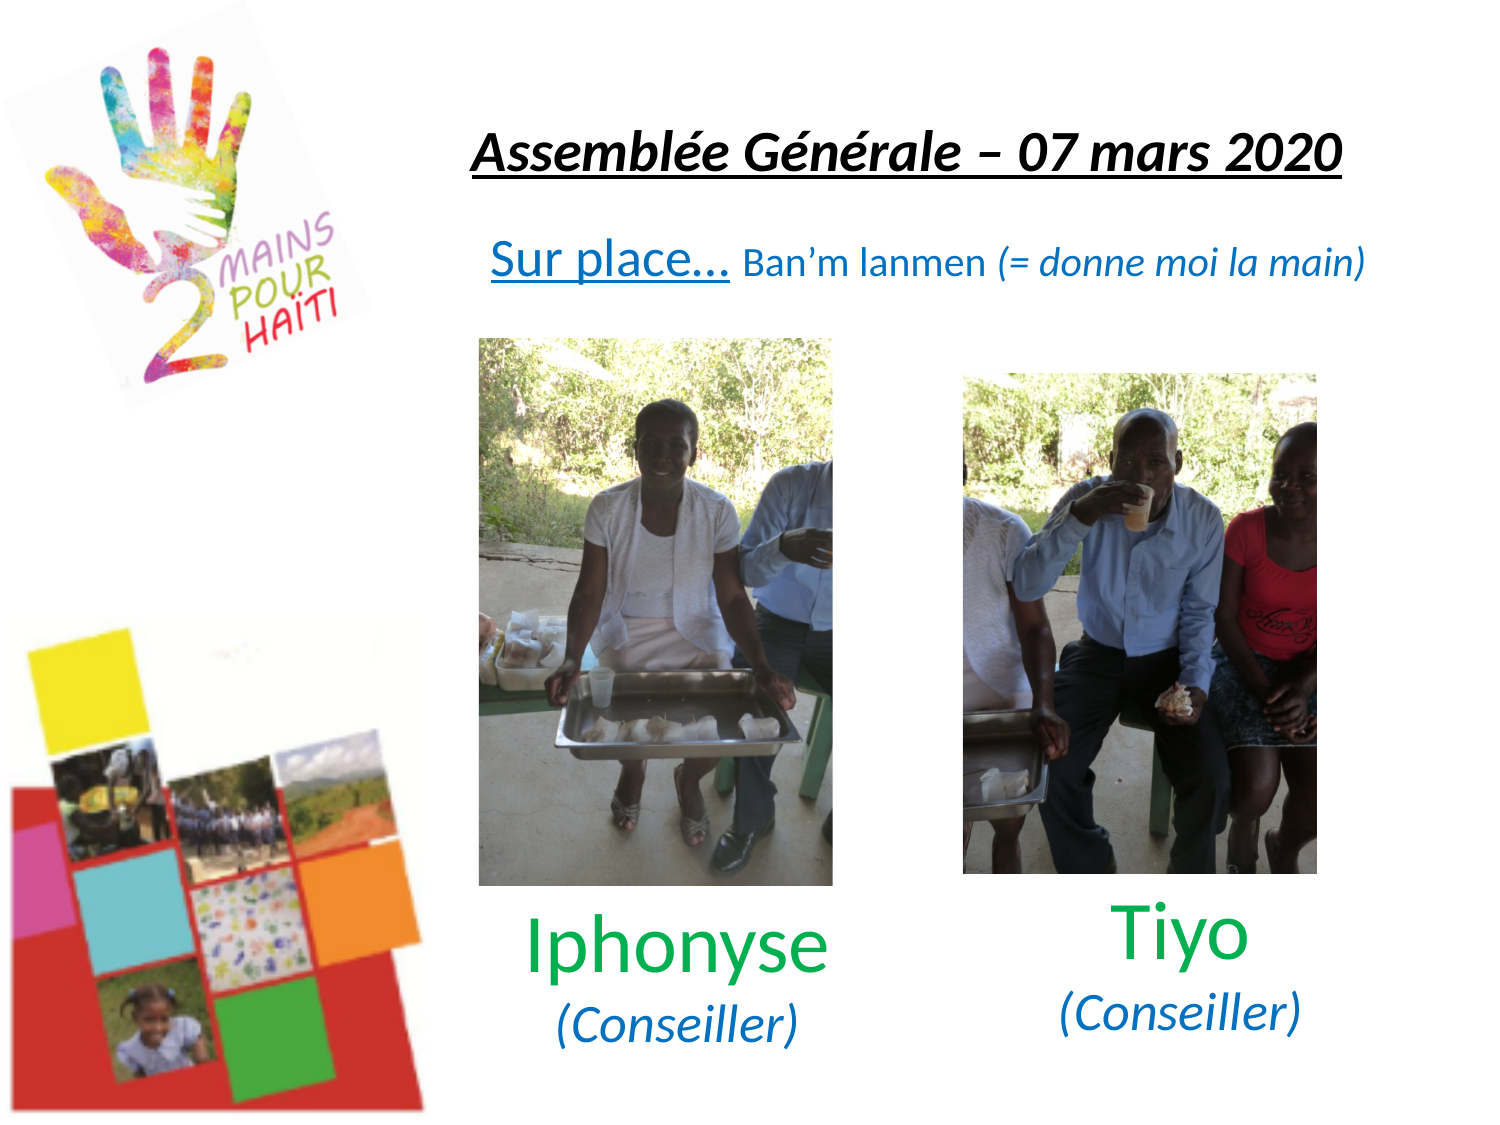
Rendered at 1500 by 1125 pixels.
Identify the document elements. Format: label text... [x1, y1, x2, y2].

text_box Tiyo (Conseiller) [1005, 868, 1356, 1049]
text_box Sur place… Ban’m lanmen (= donne moi la main) [475, 214, 1392, 295]
picture [2, 1, 372, 409]
picture [0, 338, 1391, 1125]
text_box Iphonyse (Conseiller) [499, 881, 857, 1062]
text_box Assemblée Générale – 07 mars 2020 [456, 105, 1370, 191]
